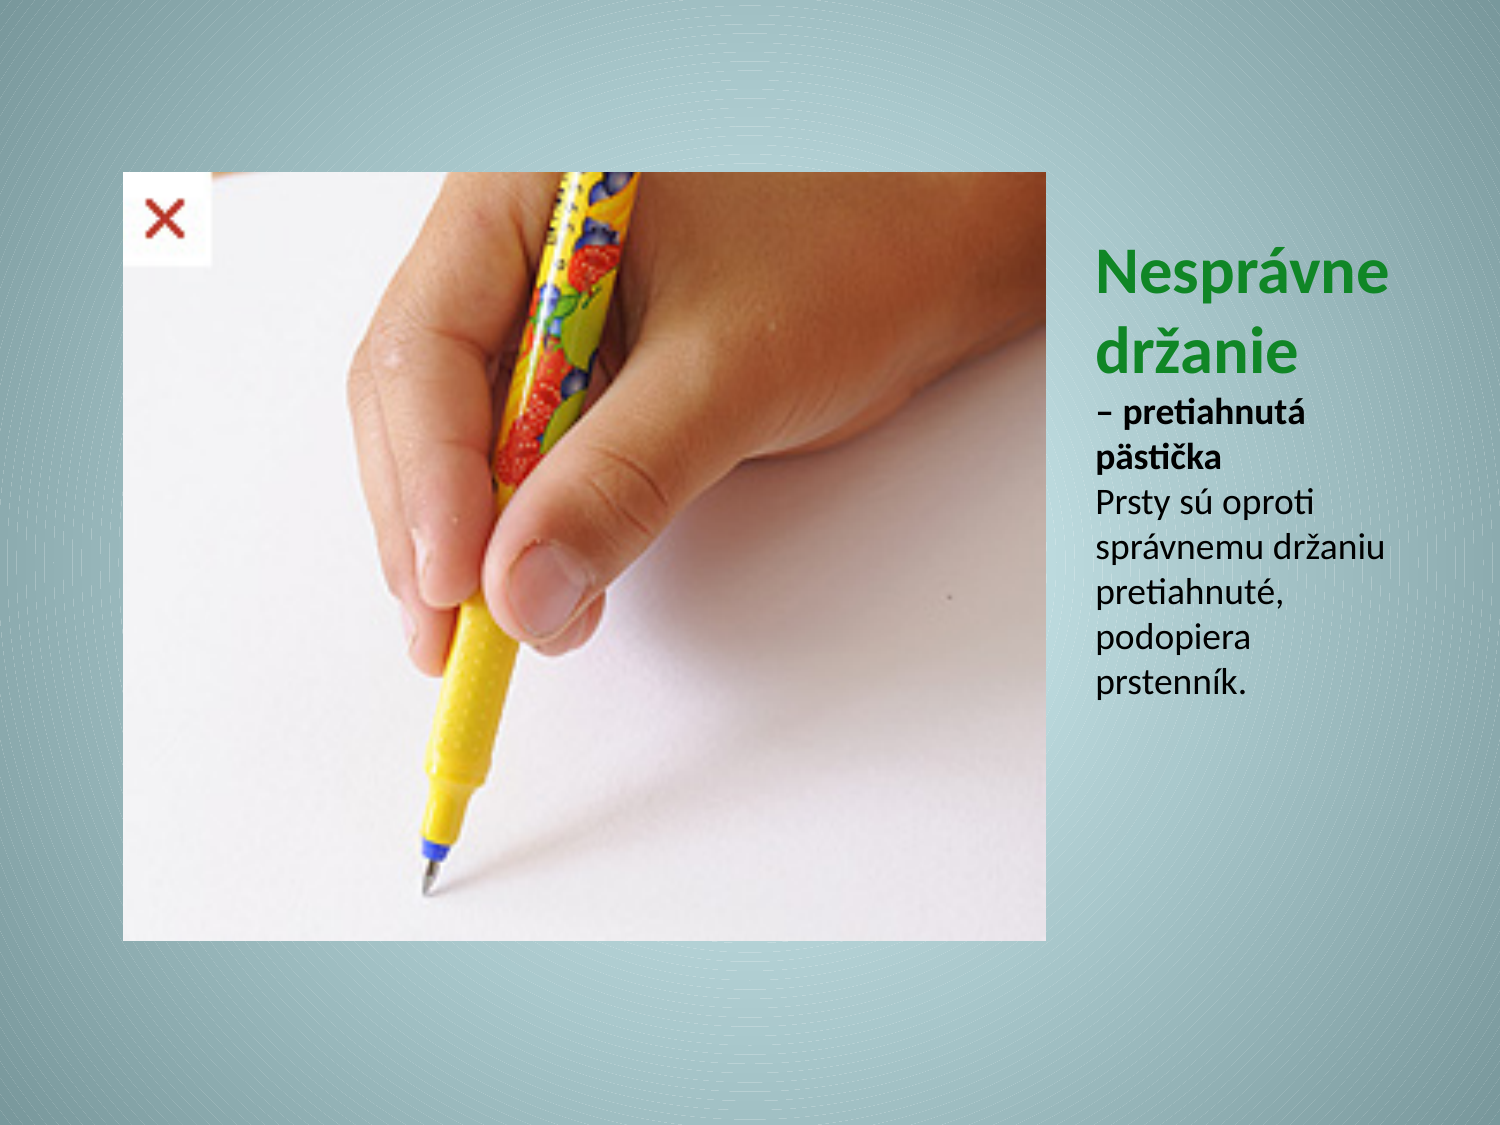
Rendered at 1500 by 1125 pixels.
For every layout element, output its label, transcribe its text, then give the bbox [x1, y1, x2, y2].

text_box Nesprávne držanie – pretiahnutá pästička Prsty sú oproti správnemu držaniu pretiahnuté, podopiera prstenník. [1080, 219, 1424, 710]
picture [123, 172, 1046, 941]
